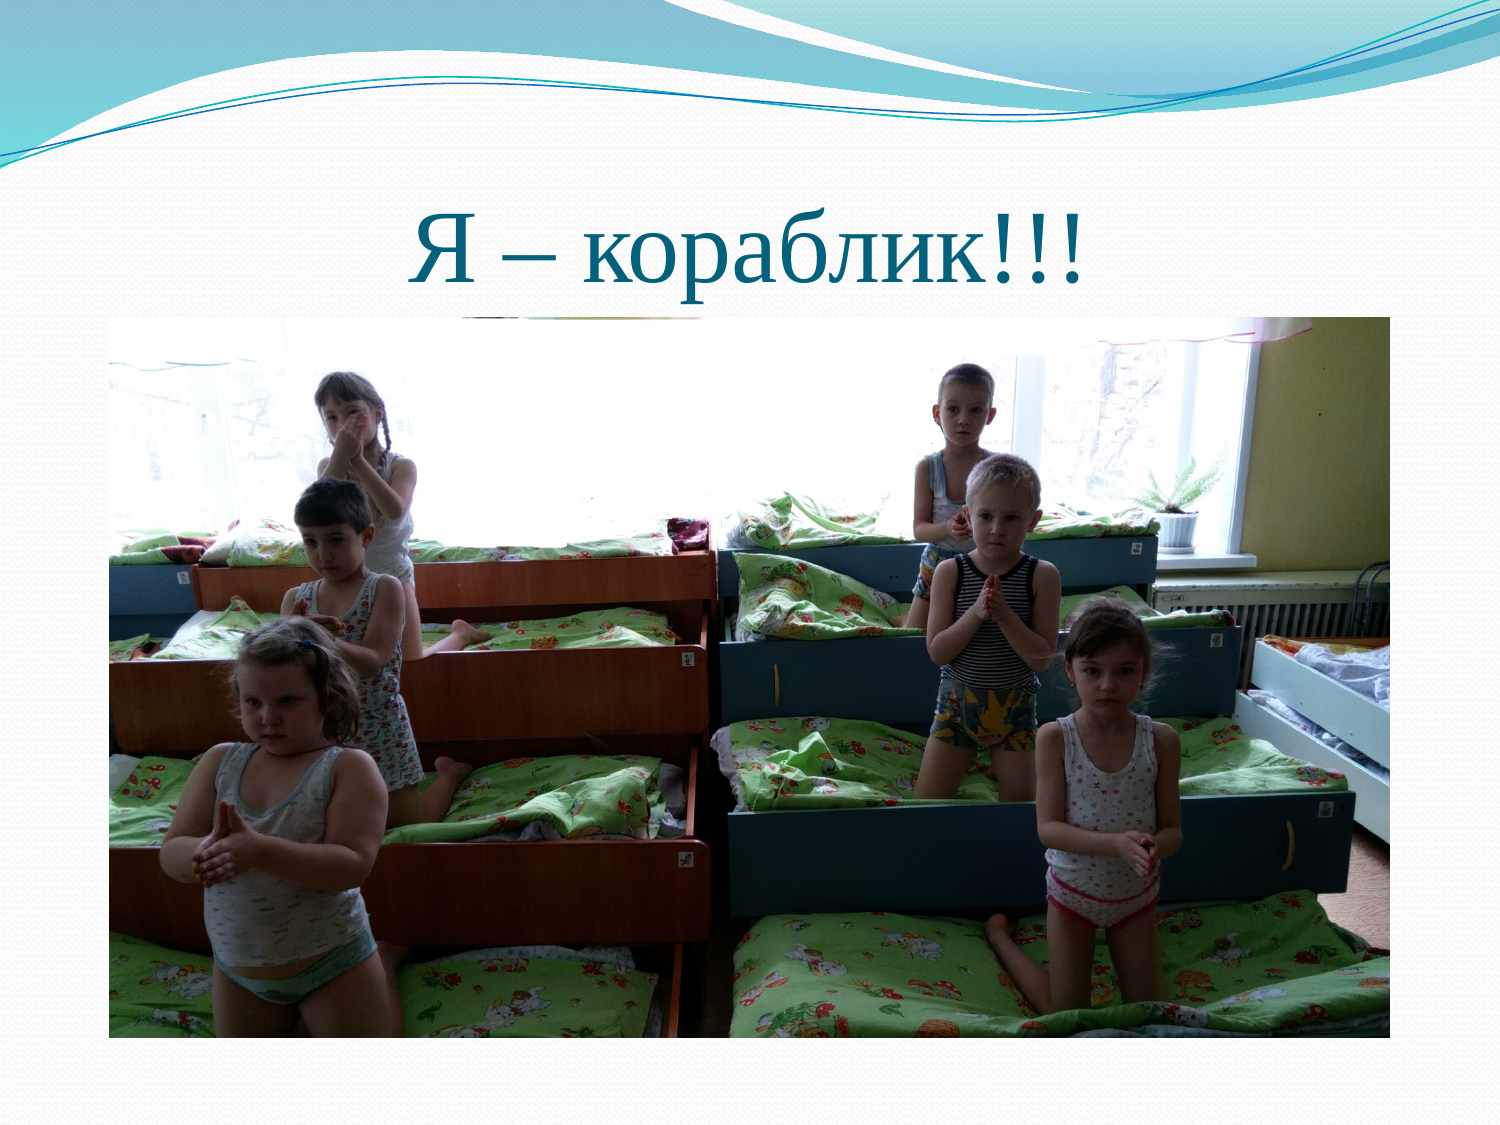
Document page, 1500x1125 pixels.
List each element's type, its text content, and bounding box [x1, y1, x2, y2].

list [109, 317, 1391, 1038]
title Я – кораблик!!! [75, 115, 1425, 303]
